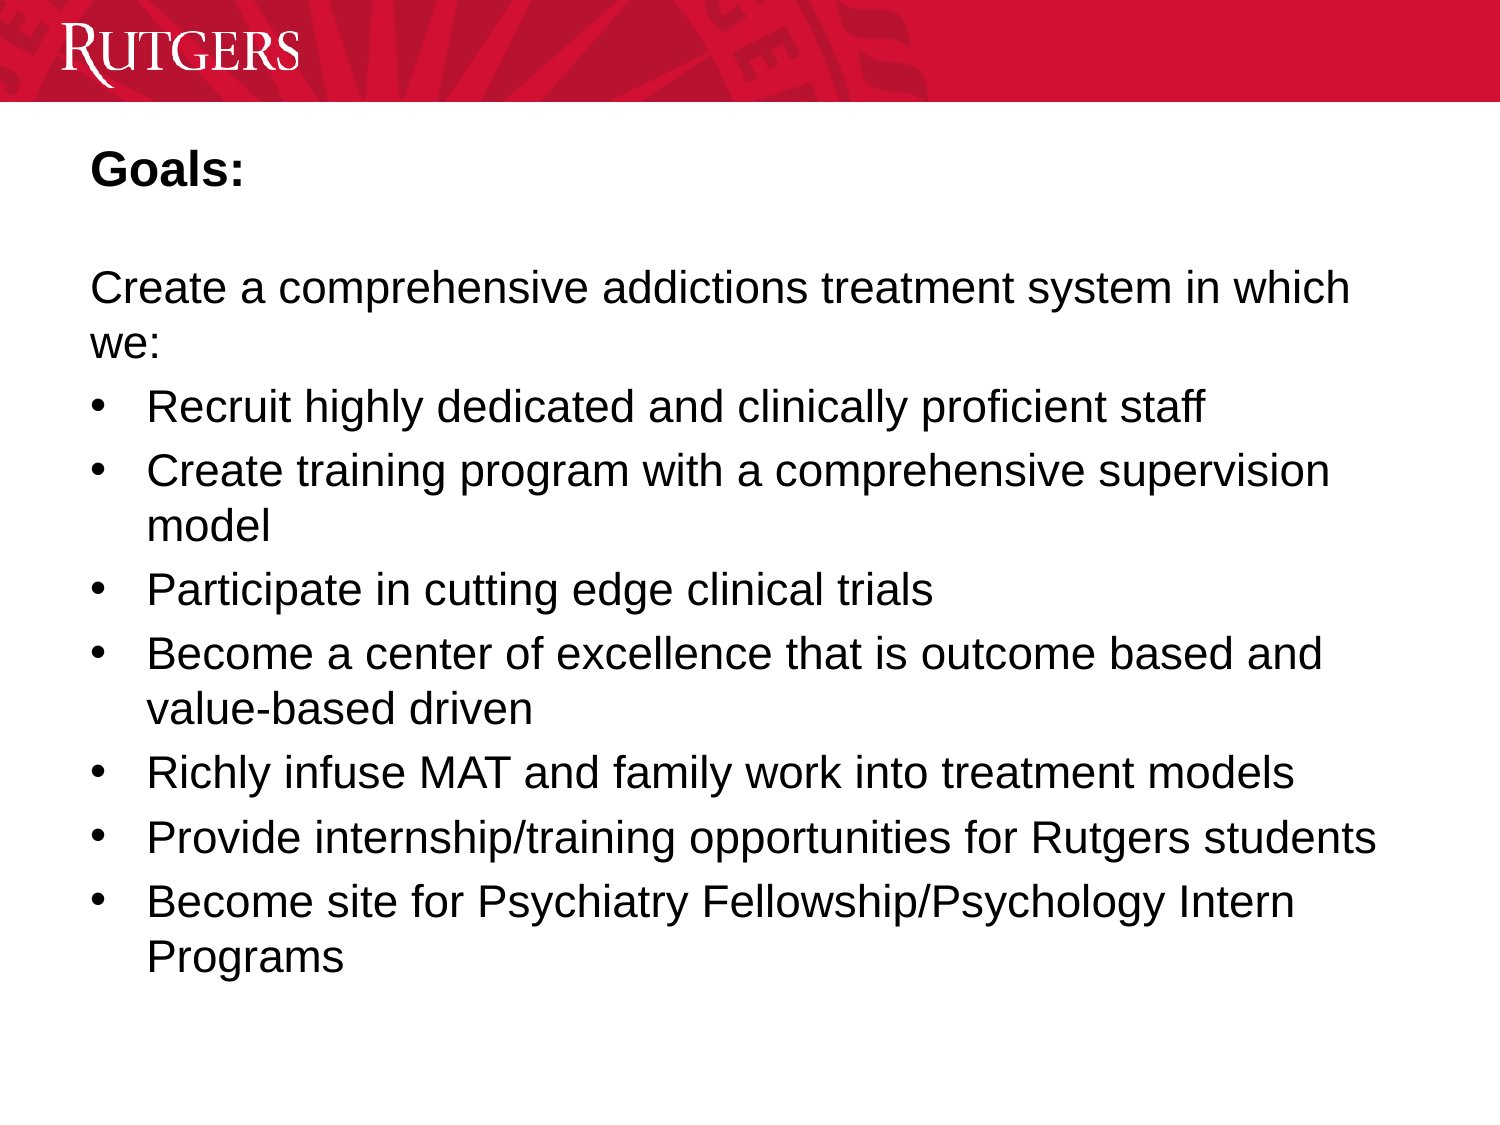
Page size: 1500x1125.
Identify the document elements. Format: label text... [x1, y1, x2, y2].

title Goals: [75, 99, 1425, 233]
picture [0, 0, 1500, 102]
list Create a comprehensive addictions treatment system in which we: Recruit highly dedicated and clinically proficient staff Create training program with a comprehensive supervision model Participate in cutting edge clinical trials Become a center of excellence that is outcome based and value-based driven Richly infuse MAT and family work into treatment models Provide internship/training opportunities for Rutgers students Become site for Psychiatry Fellowship/Psychology Intern Programs [75, 249, 1425, 994]
